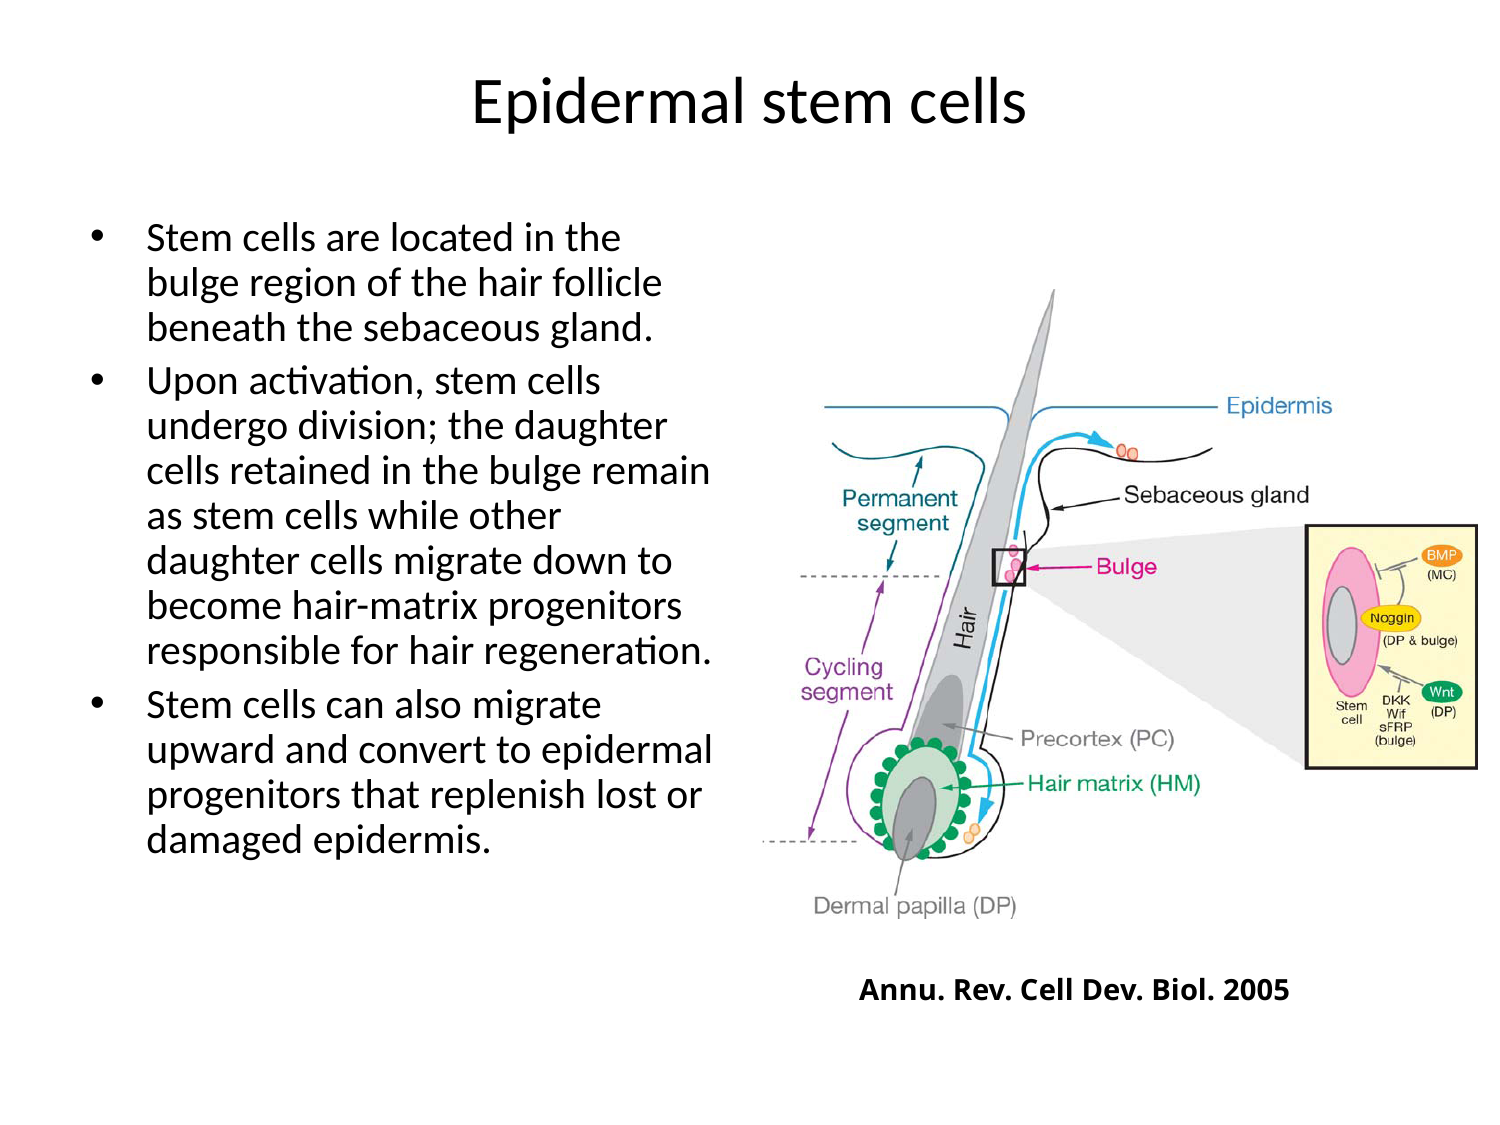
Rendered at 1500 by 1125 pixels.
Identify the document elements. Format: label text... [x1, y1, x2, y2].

list Stem cells are located in the bulge region of the hair follicle beneath the sebaceous gland. Upon activation, stem cells undergo division; the daughter cells retained in the bulge remain as stem cells while other daughter cells migrate down to become hair-matrix progenitors responsible for hair regeneration. Stem cells can also migrate upward and convert to epidermal progenitors that replenish lost or damaged epidermis. [75, 208, 738, 1047]
text_box Annu. Rev. Cell Dev. Biol. 2005 [844, 964, 1329, 1014]
title Epidermal stem cells [75, 45, 1425, 149]
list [762, 274, 1500, 927]
